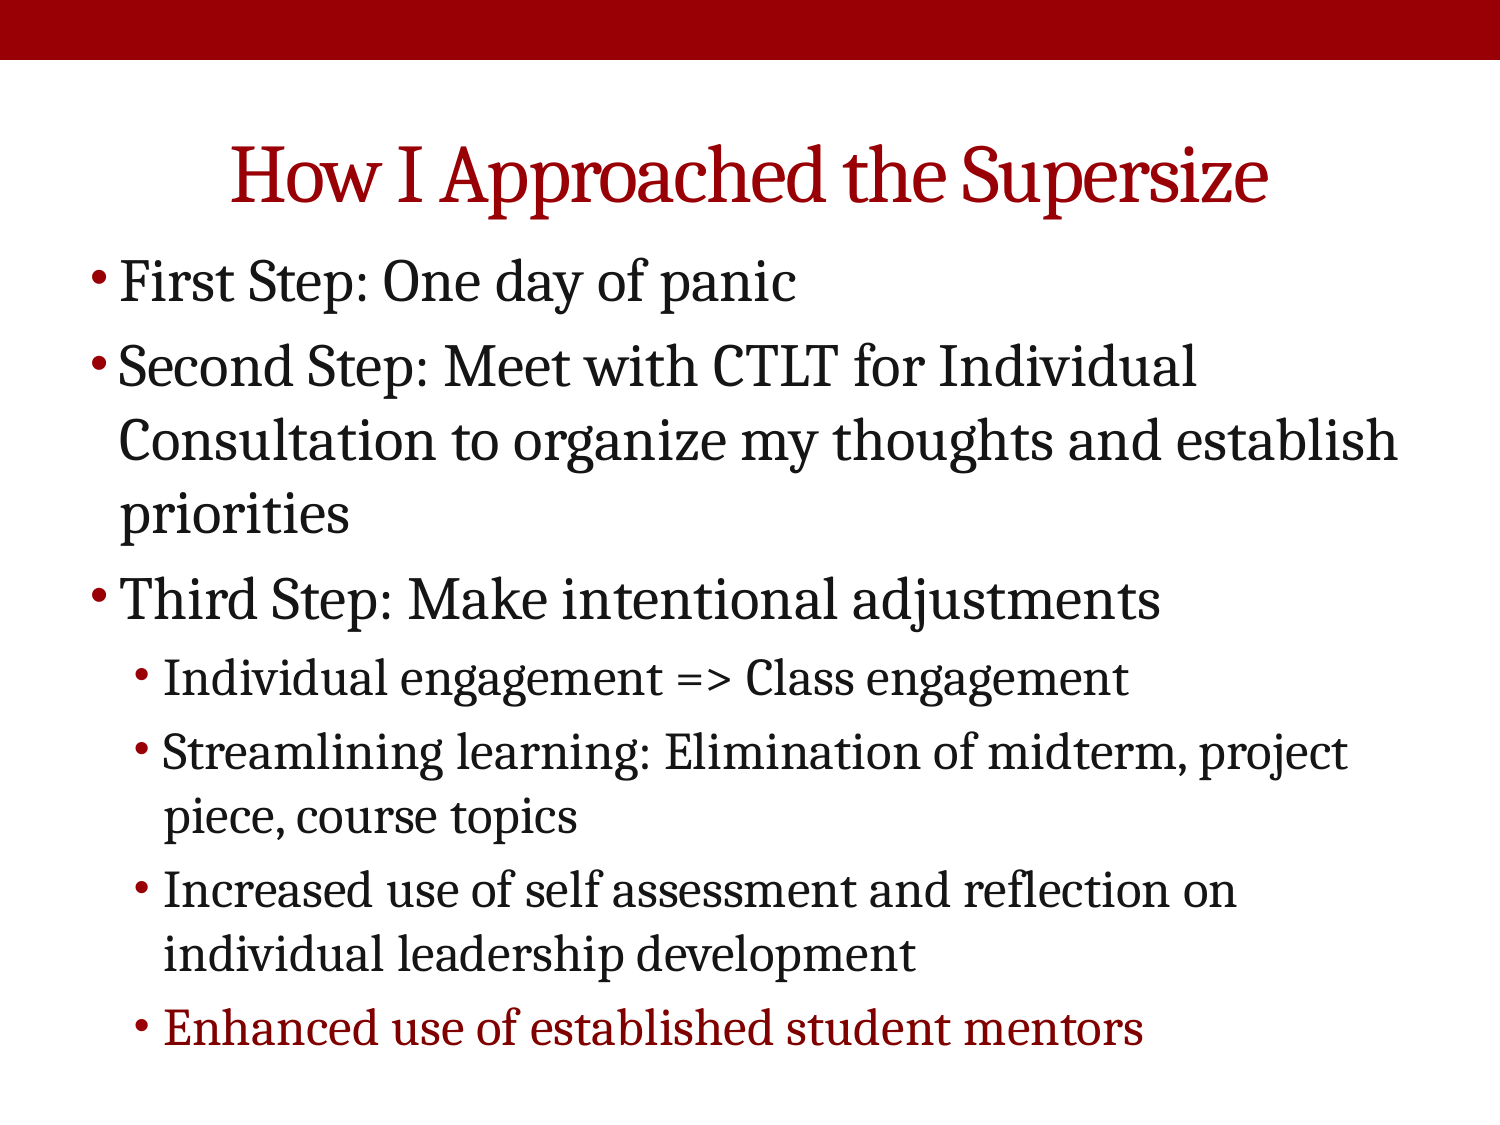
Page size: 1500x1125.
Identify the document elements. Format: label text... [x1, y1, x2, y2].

title How I Approached the Supersize [75, 87, 1425, 232]
list First Step: One day of panic Second Step: Meet with CTLT for Individual Consultation to organize my thoughts and establish priorities Third Step: Make intentional adjustments Individual engagement => Class engagement Streamlining learning: Elimination of midterm, project piece, course topics Increased use of self assessment and reflection on individual leadership development Enhanced use of established student mentors [75, 232, 1425, 1071]
